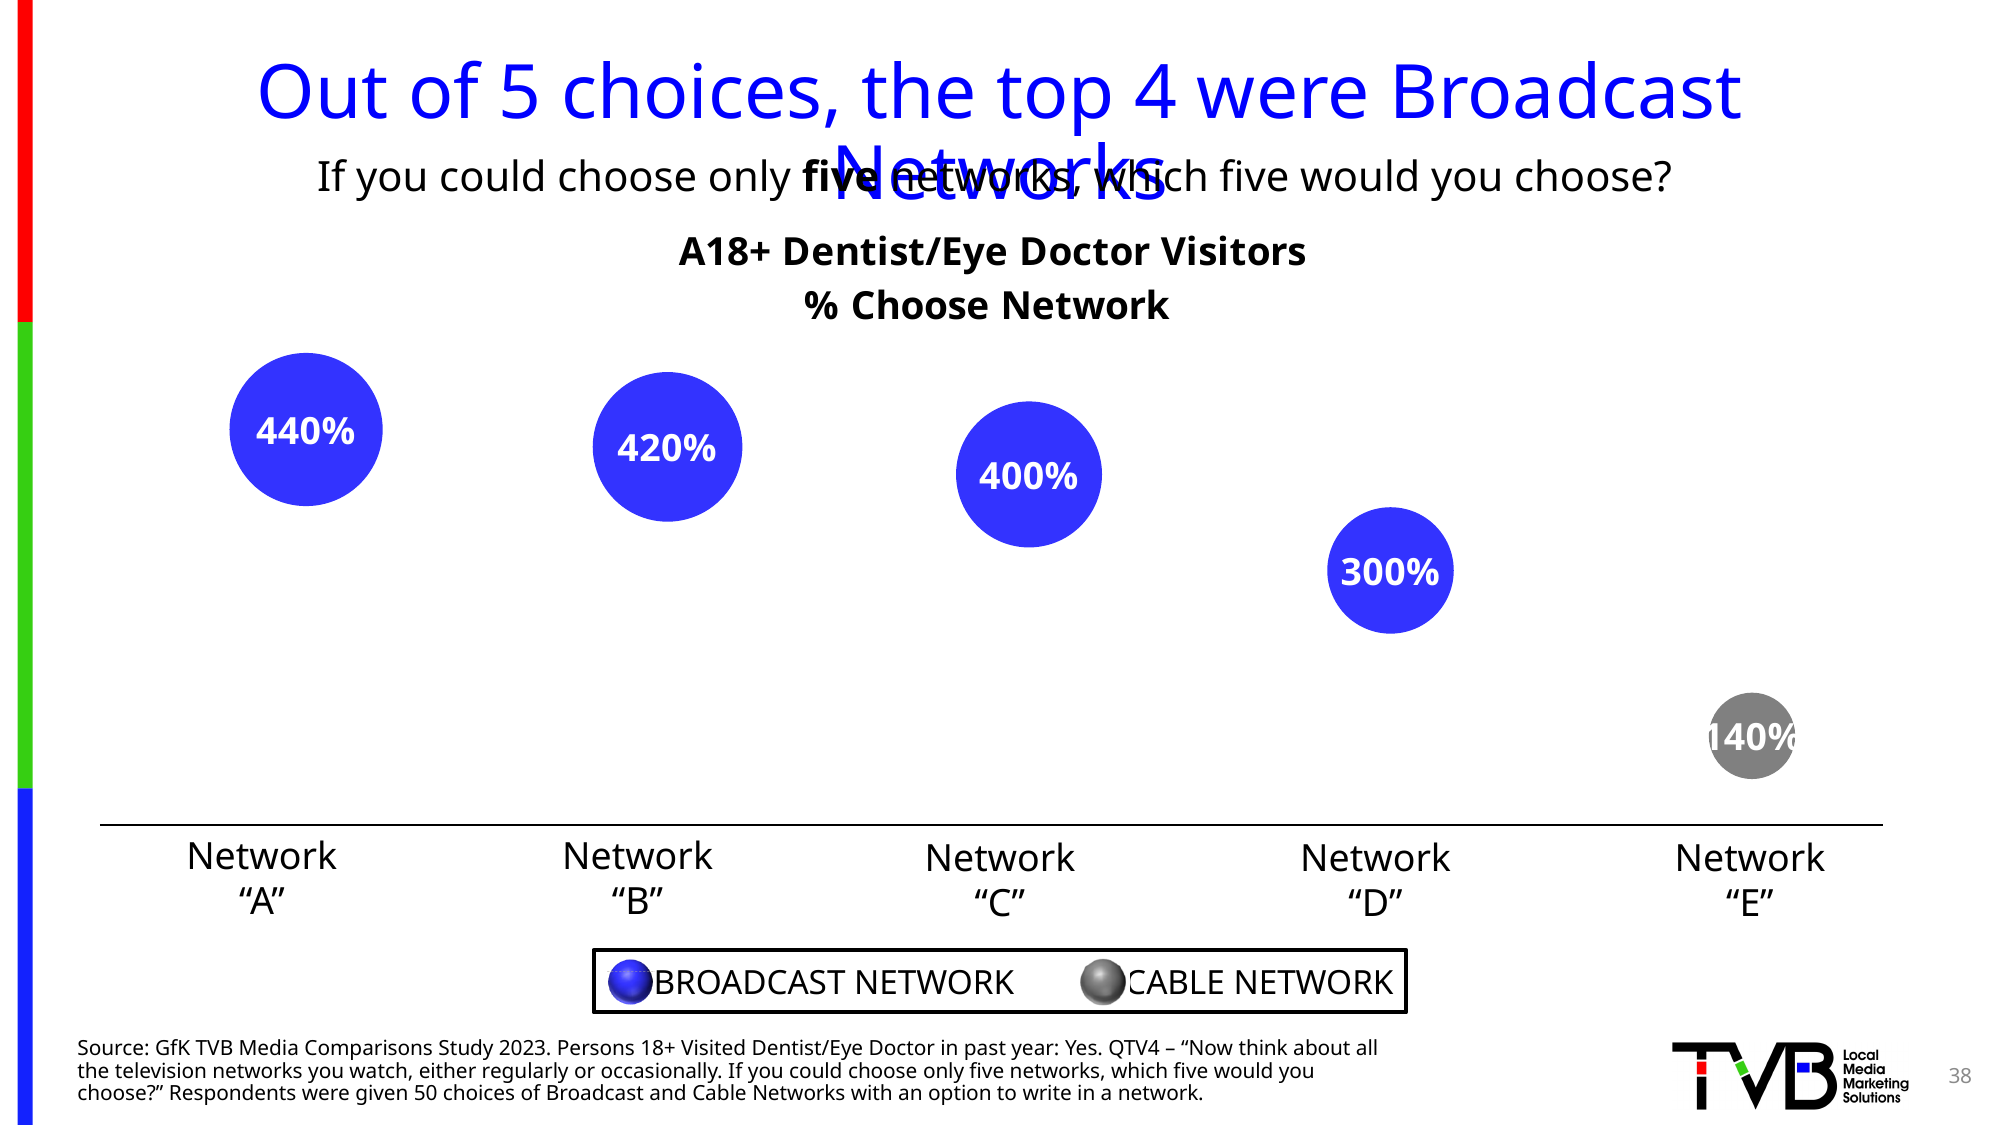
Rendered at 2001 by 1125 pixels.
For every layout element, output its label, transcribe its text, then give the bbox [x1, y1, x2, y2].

text_box If you could choose only five networks, which five would you choose? [239, 142, 1761, 172]
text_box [593, 949, 1407, 1013]
chart [99, 174, 1963, 981]
slide_number 38 [1824, 1046, 1988, 1107]
list Source: GfK TVB Media Comparisons Study 2023. Persons 18+ Visited Dentist/Eye Doctor in past year: Yes. QTV4 – “Now think about all the television networks you watch, either regularly or occasionally. If you could choose only five networks, which five would you choose?” Respondents were given 50 choices of Broadcast and Cable Networks with an option to write in a network. [62, 1029, 1406, 1113]
title Out of 5 choices, the top 4 were Broadcast Networks [68, 45, 1932, 143]
picture [1672, 1042, 1909, 1110]
